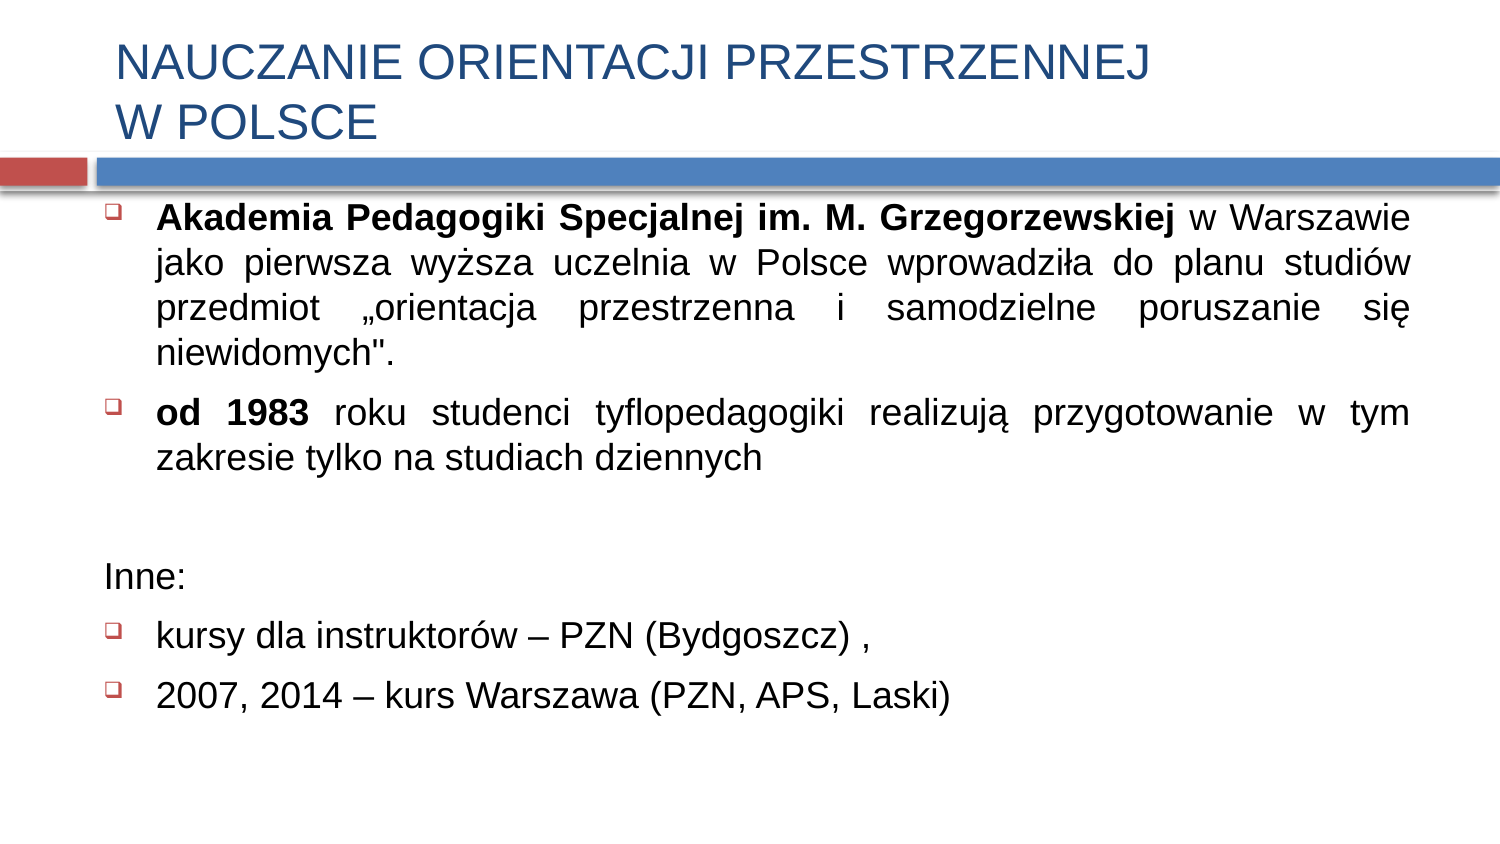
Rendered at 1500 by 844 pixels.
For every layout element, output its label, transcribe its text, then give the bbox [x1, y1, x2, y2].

list Akademia Pedagogiki Specjalnej im. M. Grzegorzewskiej w Warszawie jako pierwsza wyższa uczelnia w Polsce wprowadziła do planu studiów przedmiot „orientacja przestrzenna i samodzielne poruszanie się niewidomych". od 1983 roku studenci tyflopedagogiki realizują przygotowanie w tym zakresie tylko na studiach dziennych Inne: kursy dla instruktorów – PZN (Bydgoszcz) , 2007, 2014 – kurs Warszawa (PZN, APS, Laski) [88, 185, 1426, 739]
title NAUCZANIE ORIENTACJI PRZESTRZENNEJ W POLSCE [100, 28, 1438, 150]
